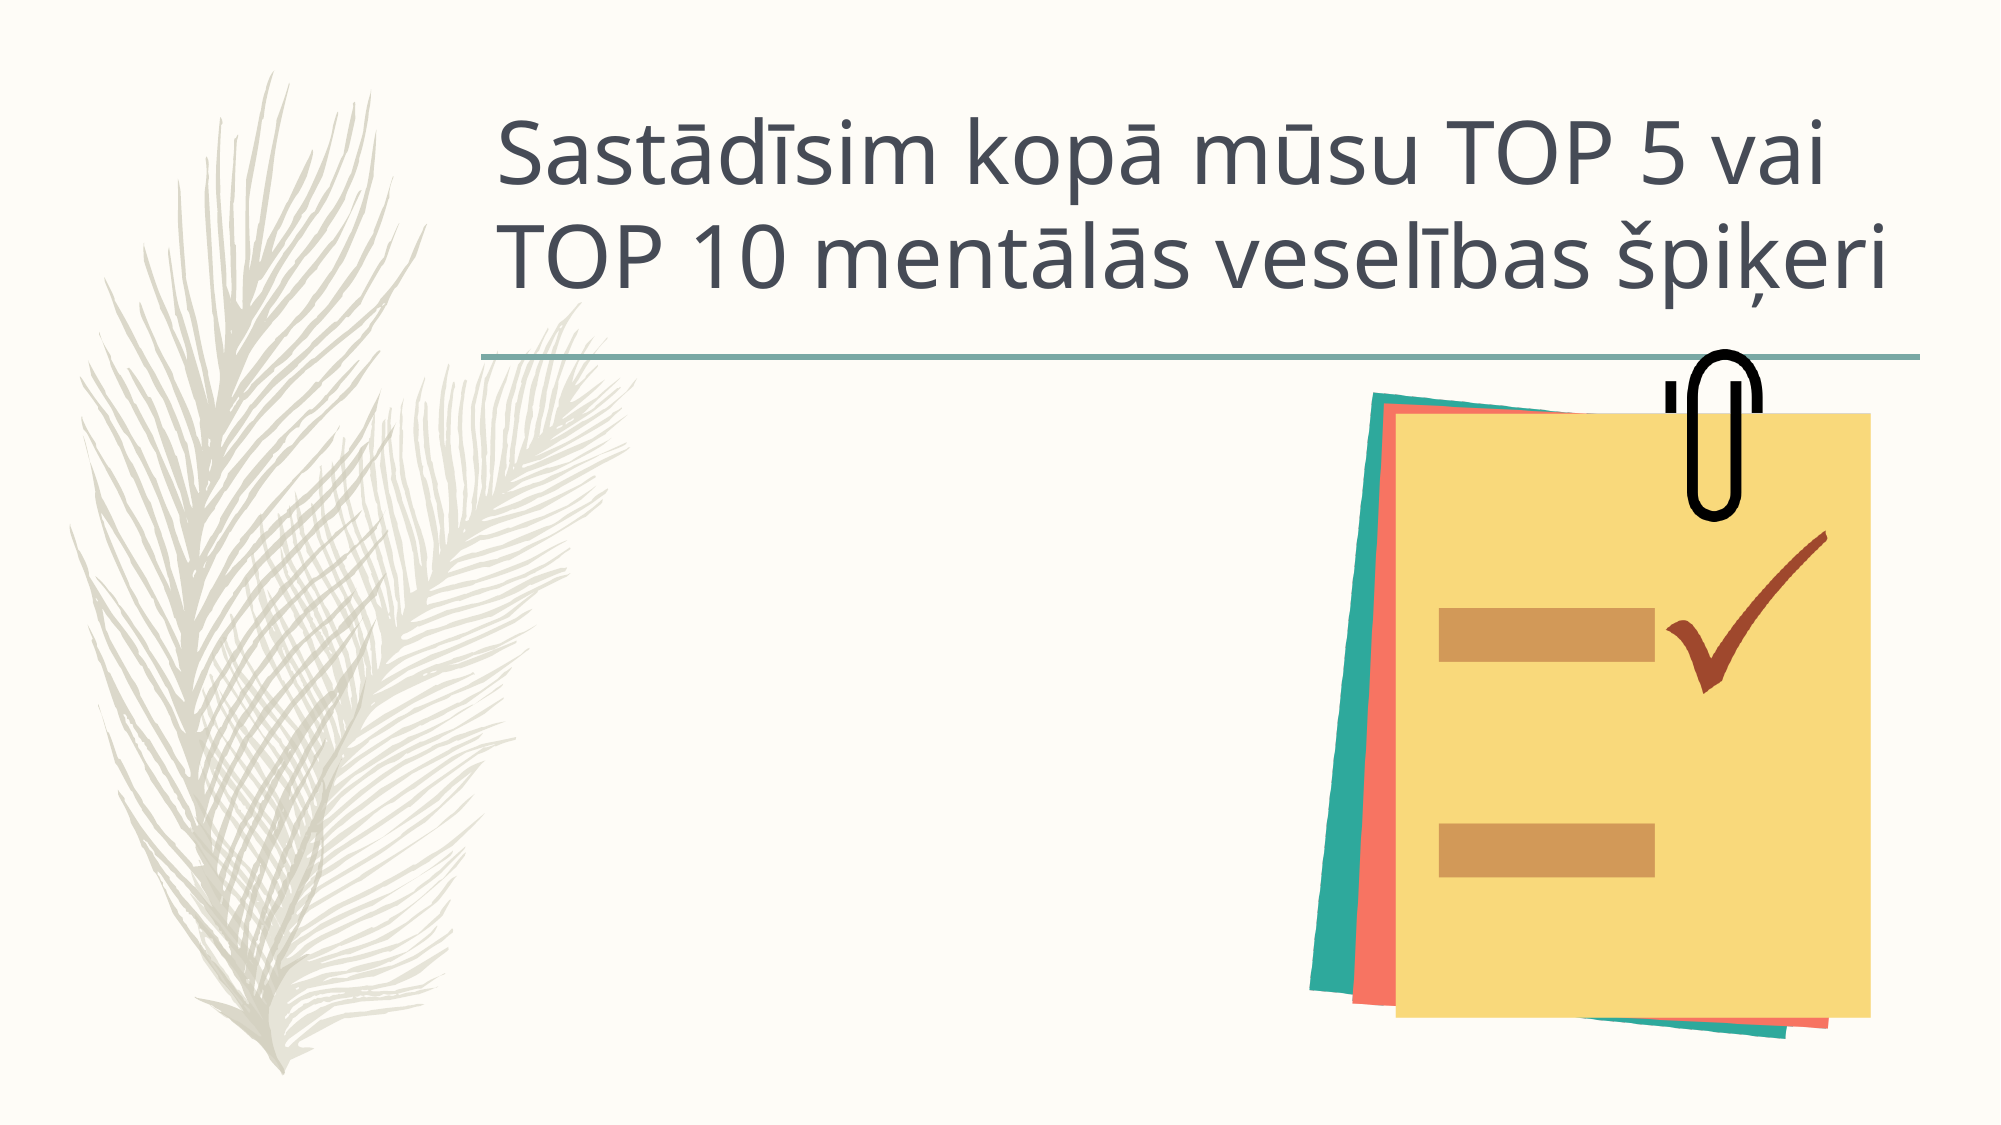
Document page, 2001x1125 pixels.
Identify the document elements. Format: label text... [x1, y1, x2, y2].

picture [1255, 348, 1946, 1040]
title Sastādīsim kopā mūsu TOP 5 vai TOP 10 mentālās veselības špiķeri [481, 93, 1920, 350]
